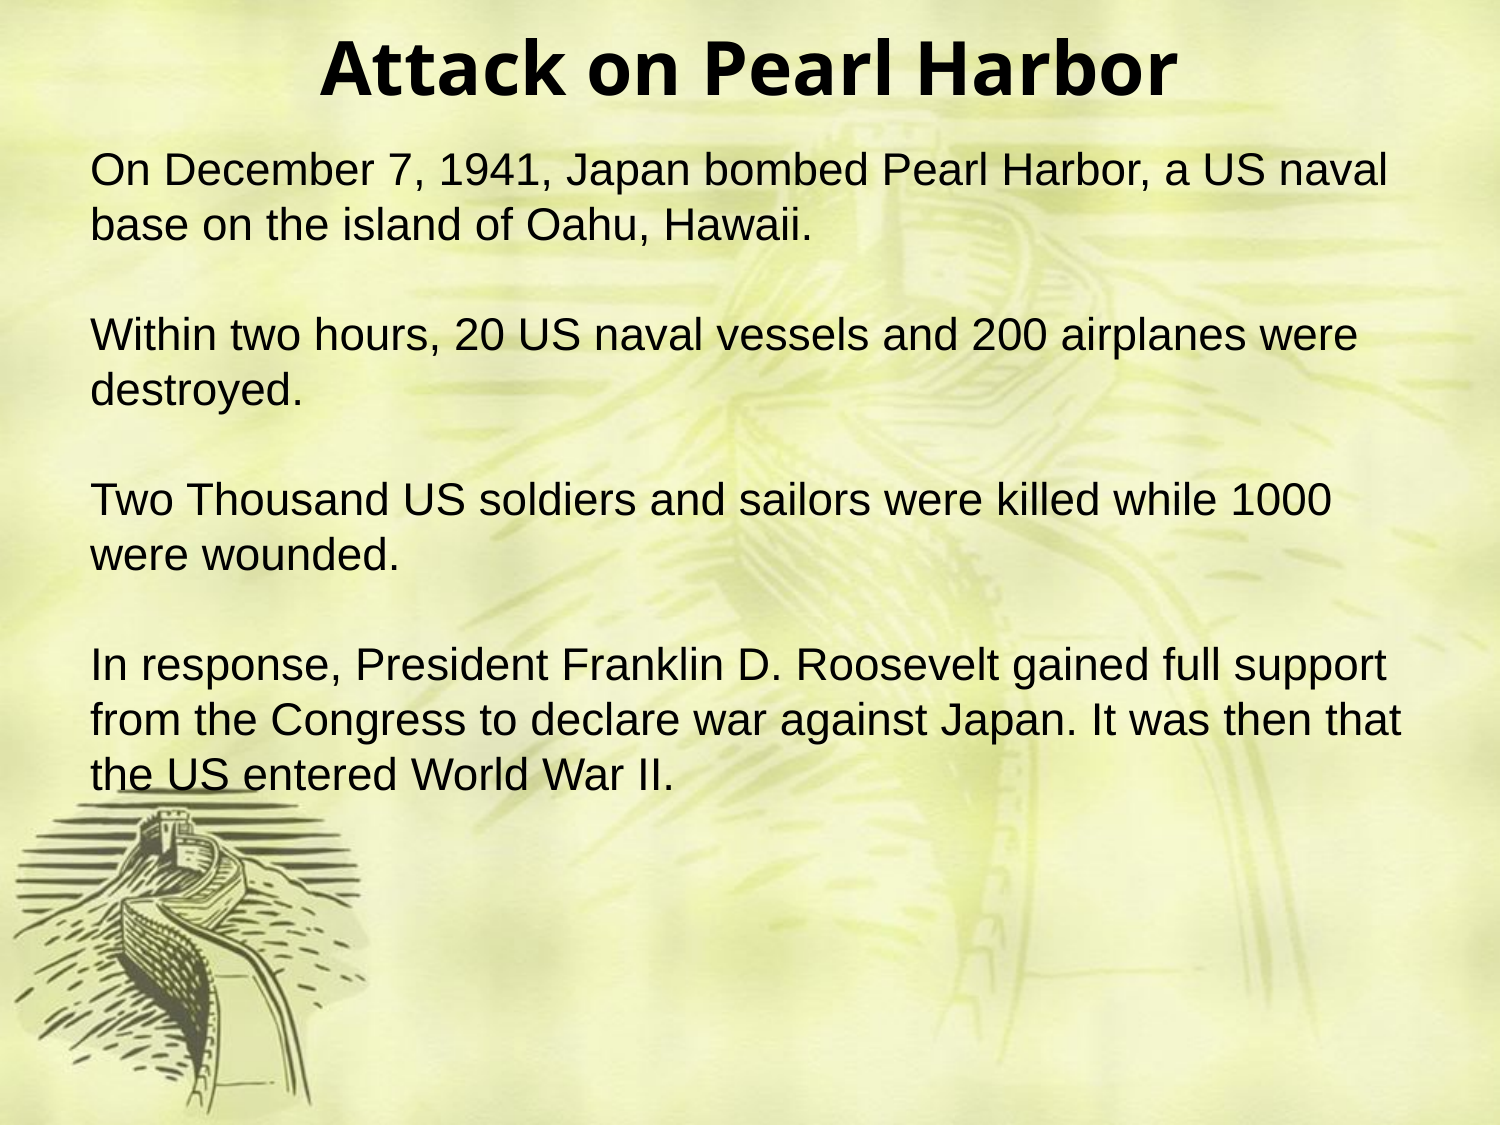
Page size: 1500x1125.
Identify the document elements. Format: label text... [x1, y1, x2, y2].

list On December 7, 1941, Japan bombed Pearl Harbor, a US naval base on the island of Oahu, Hawaii. Within two hours, 20 US naval vessels and 200 airplanes were destroyed. Two Thousand US soldiers and sailors were killed while 1000 were wounded. In response, President Franklin D. Roosevelt gained full support from the Congress to declare war against Japan. It was then that the US entered World War II. [75, 124, 1425, 824]
picture [0, 0, 1500, 1125]
title Attack on Pearl Harbor [75, 45, 1425, 124]
